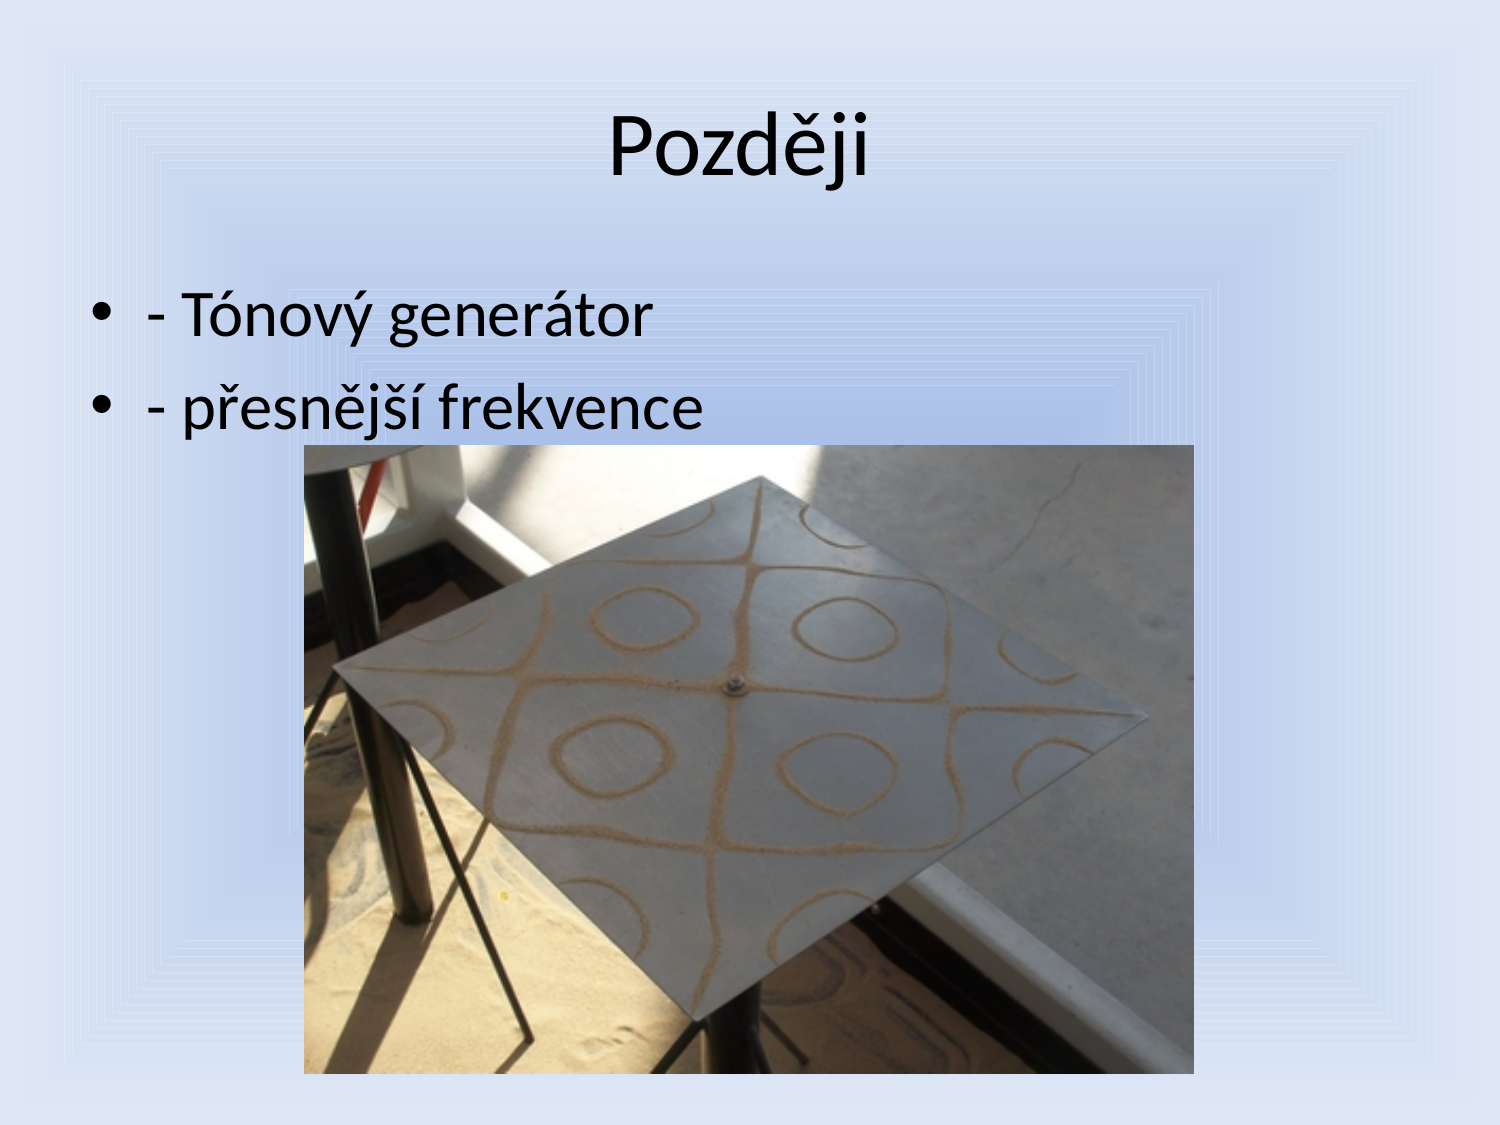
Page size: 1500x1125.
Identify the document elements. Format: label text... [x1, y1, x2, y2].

picture [304, 445, 1194, 1075]
list - Tónový generátor - přesnější frekvence [75, 262, 1425, 1005]
title Později [75, 45, 1425, 233]
